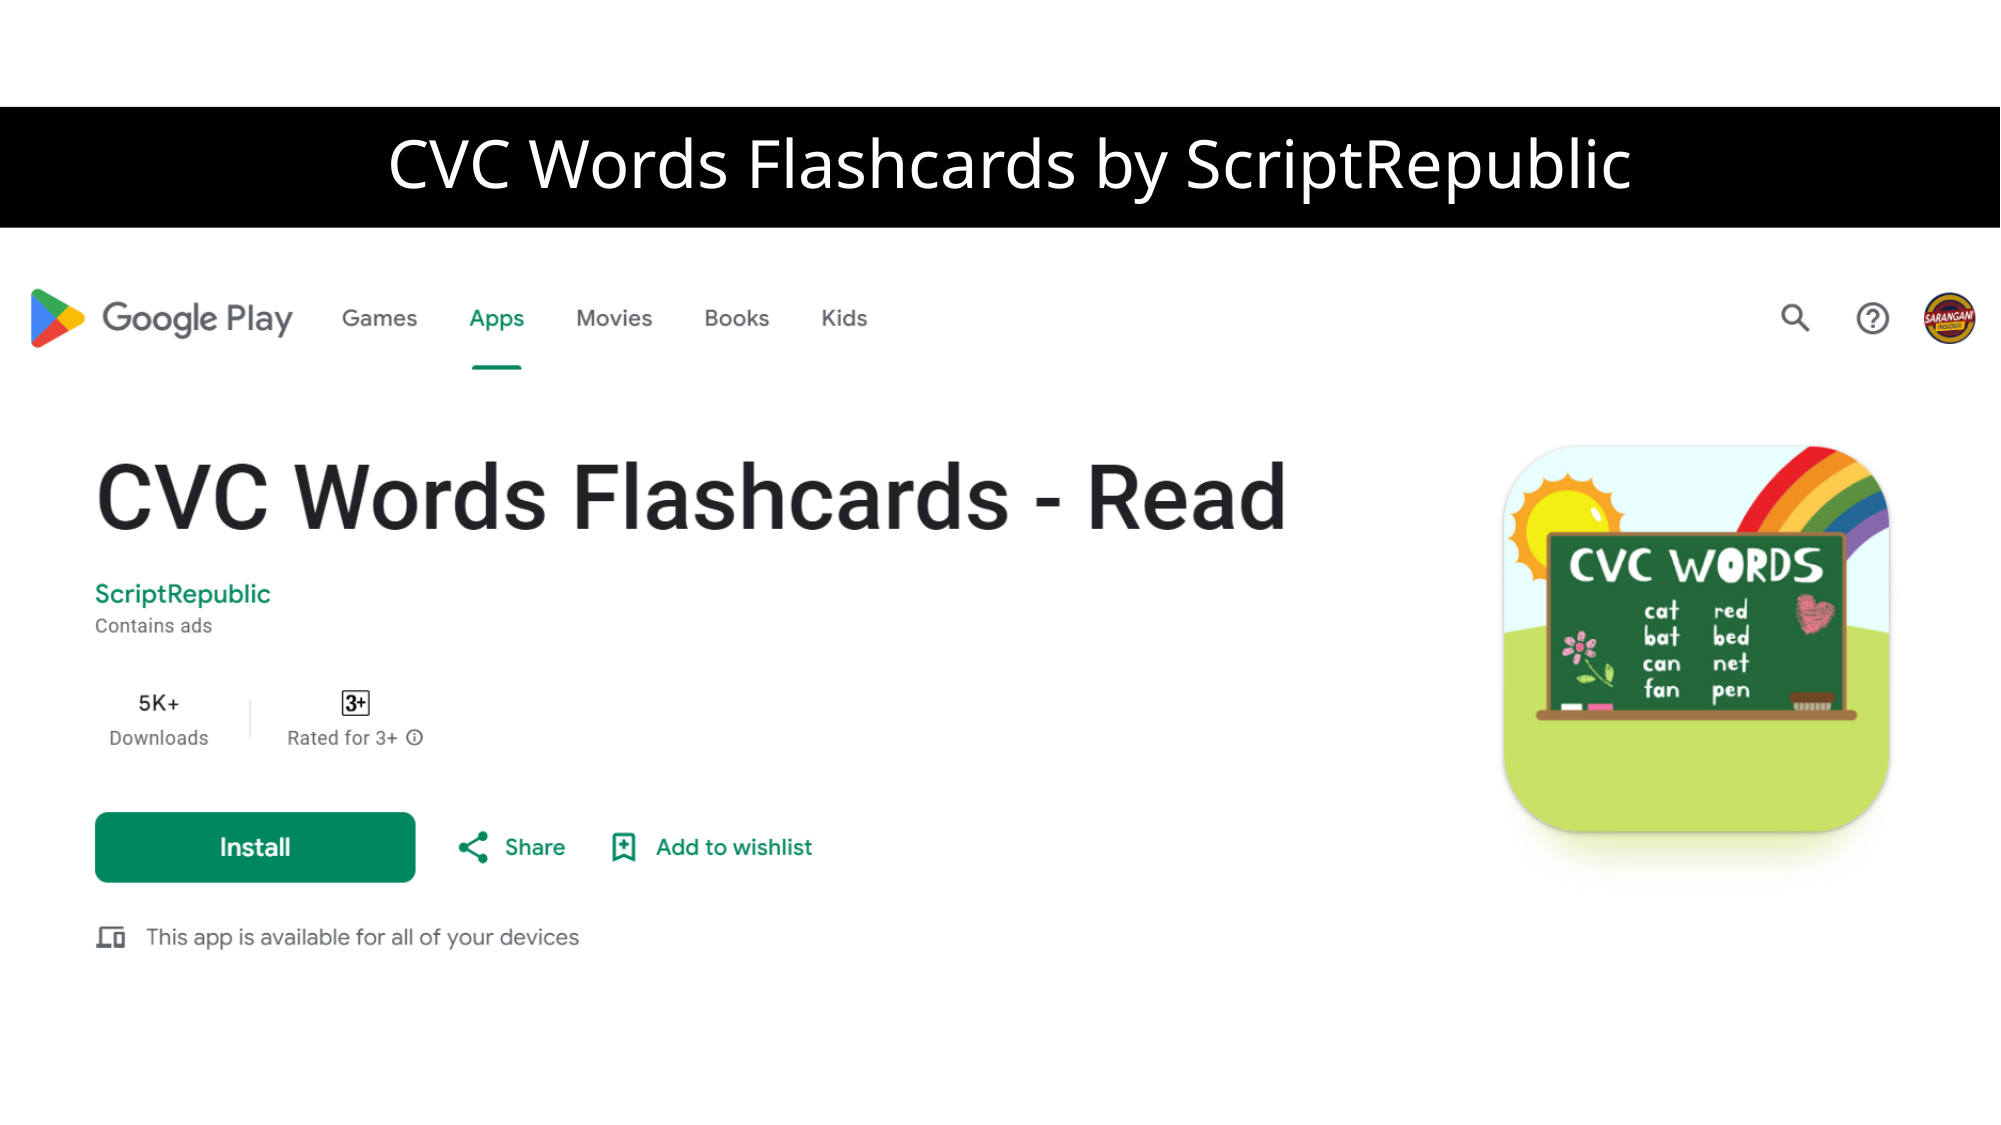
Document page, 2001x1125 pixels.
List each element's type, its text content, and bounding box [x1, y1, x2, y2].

title CVC Words Flashcards by ScriptRepublic [91, 105, 1931, 228]
picture [0, 267, 2000, 996]
text_box [0, 106, 2000, 229]
